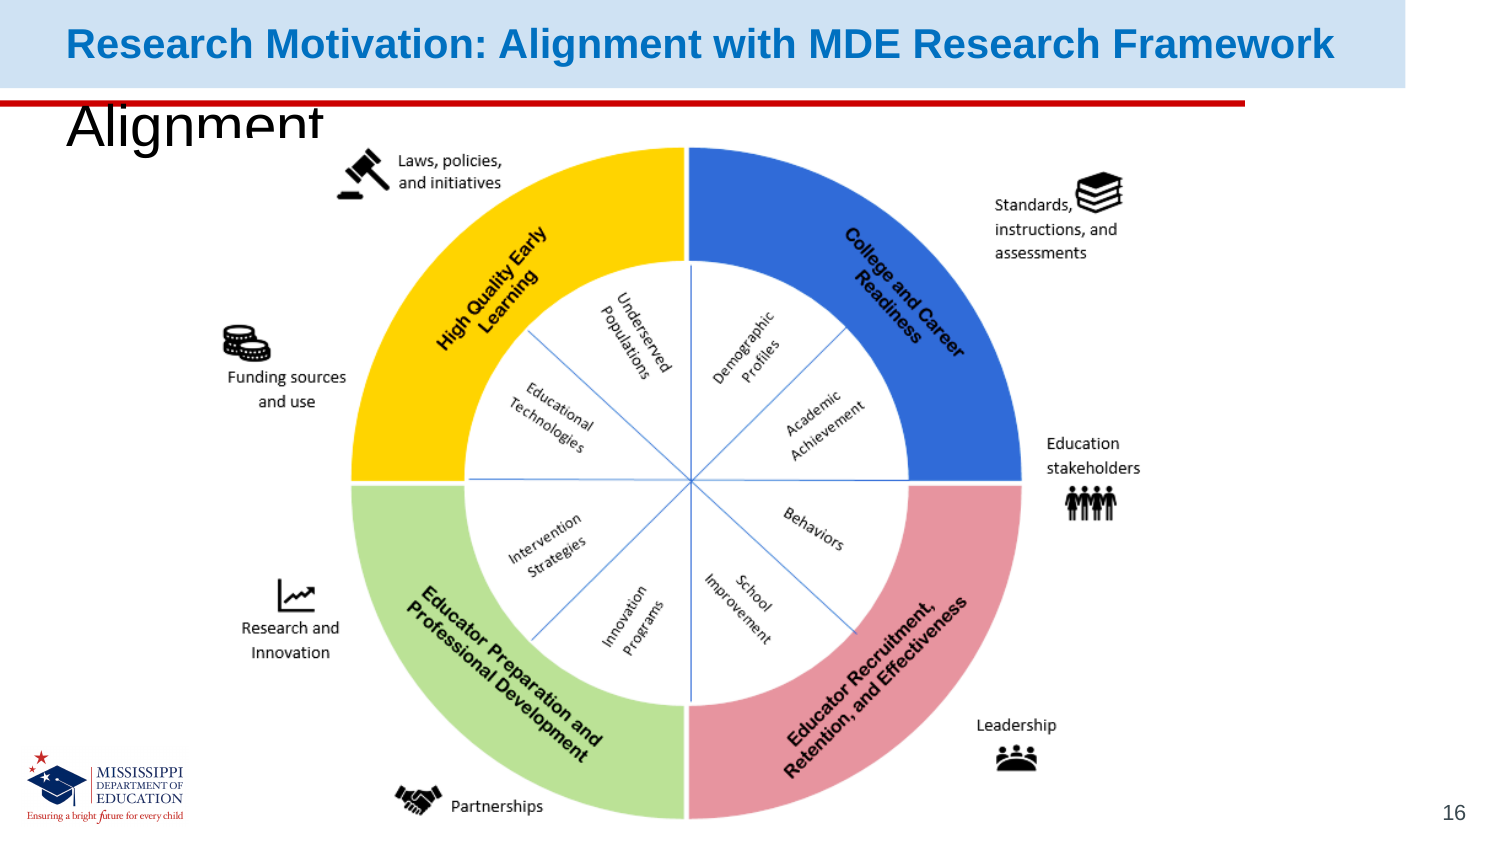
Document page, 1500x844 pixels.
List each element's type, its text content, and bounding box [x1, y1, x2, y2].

title Alignment [51, 72, 1449, 167]
picture [21, 746, 189, 827]
picture [192, 138, 1199, 828]
list Research Motivation: Alignment with MDE Research Framework [51, 5, 1406, 80]
slide_number 16 [1391, 801, 1482, 841]
